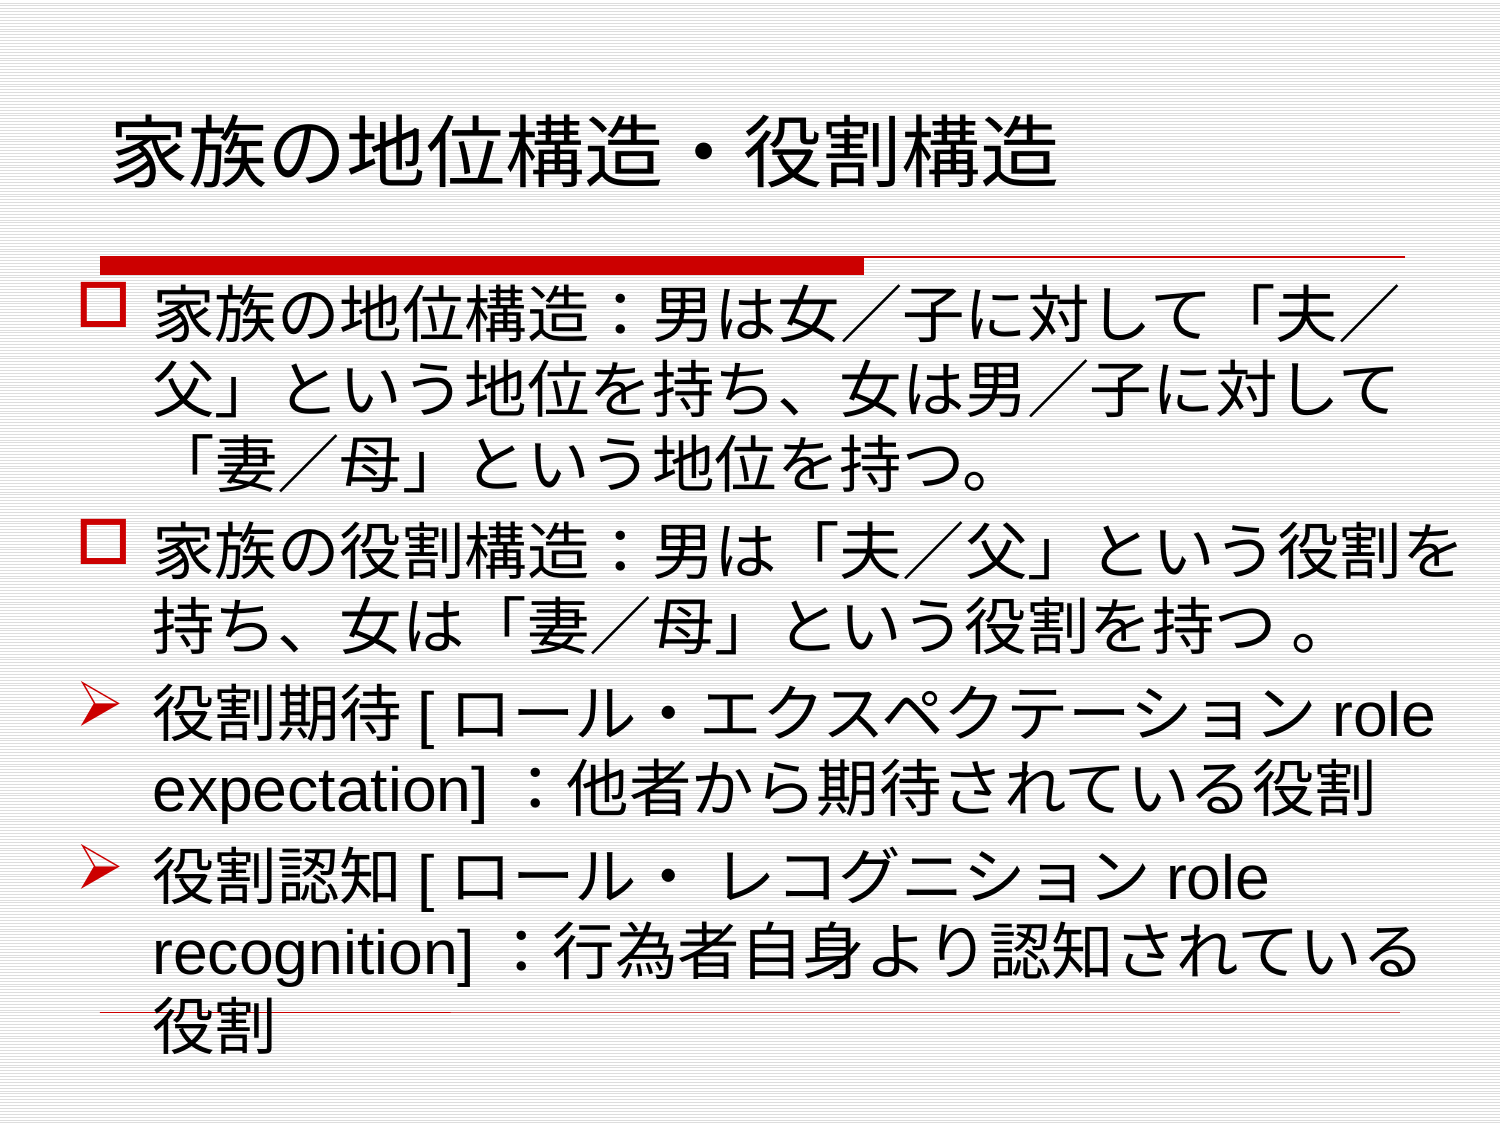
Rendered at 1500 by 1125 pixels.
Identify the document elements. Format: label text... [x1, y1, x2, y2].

title 家族の地位構造・役割構造 [93, 49, 1407, 250]
list 家族の地位構造：男は女／子に対して「夫／父」という地位を持ち、女は男／子に対して「妻／母」という地位を持つ。 家族の役割構造：男は「夫／父」という役割を持ち、女は「妻／母」という役割を持つ 。 役割期待[ロール・エクスペクテーションrole expectation]：他者から期待されている役割 役割認知[ロール・ レコグニションrole recognition]：行為者自身より認知されている役割 [60, 266, 1483, 1012]
